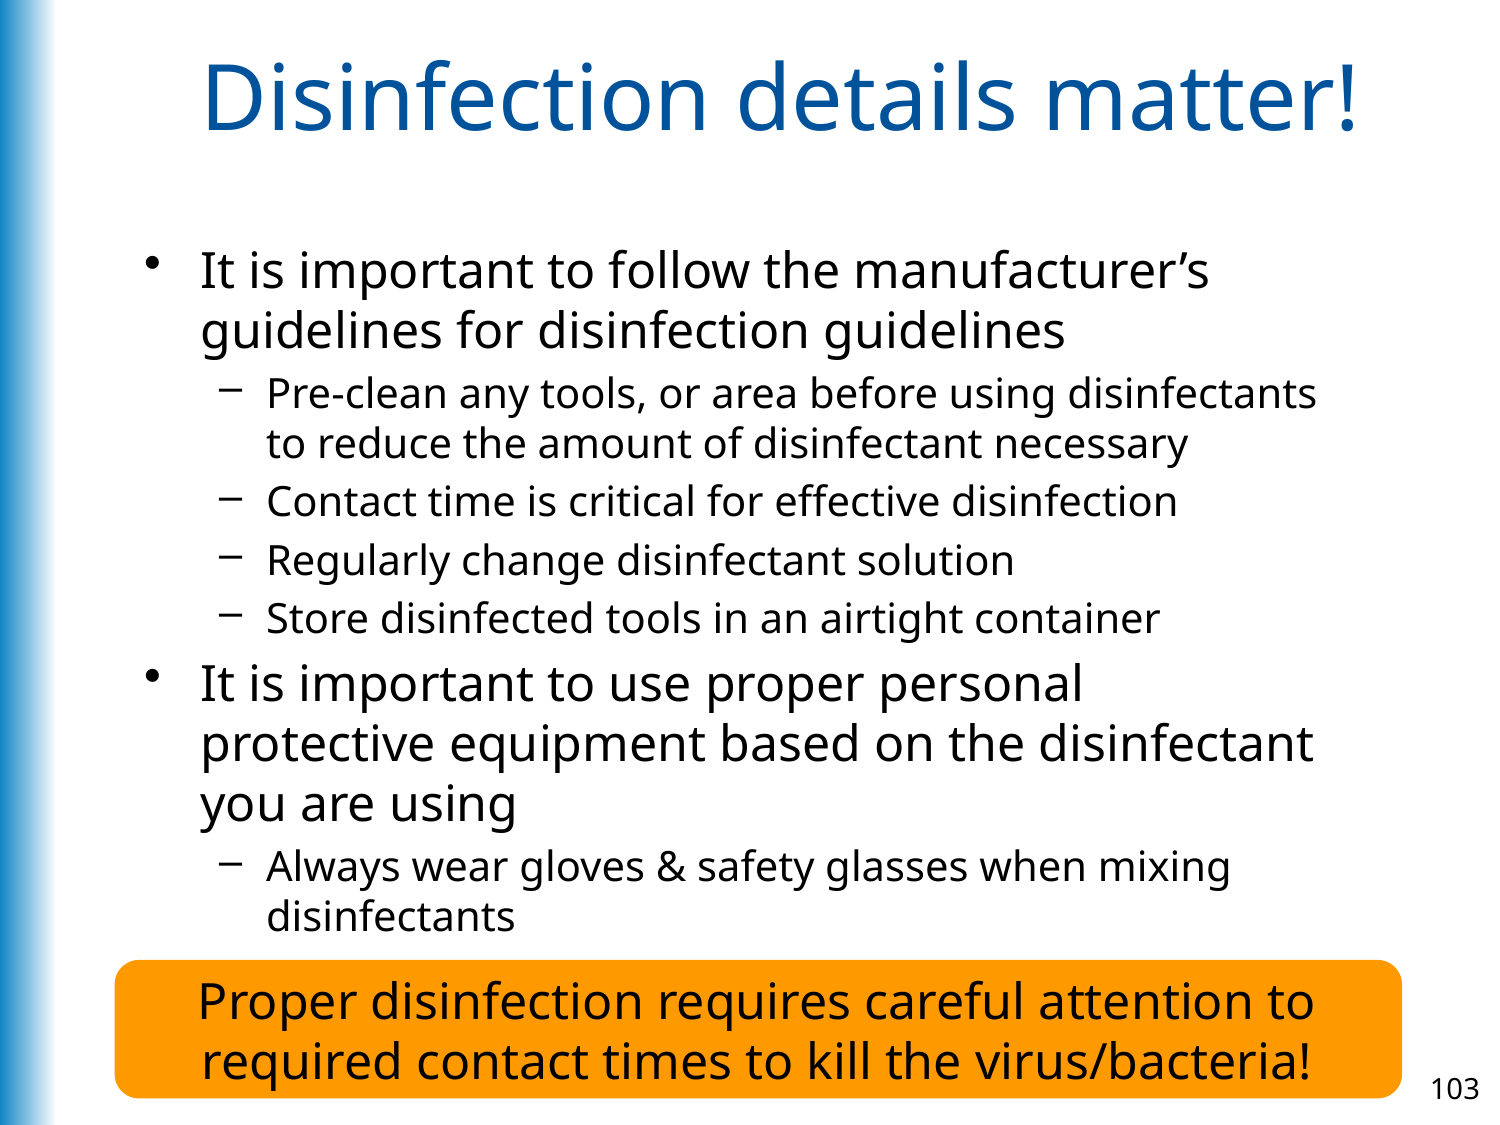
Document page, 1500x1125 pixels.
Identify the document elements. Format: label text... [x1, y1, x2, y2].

text_box Proper disinfection requires careful attention to required contact times to kill the virus/bacteria! [80, 961, 1434, 1097]
list It is important to follow the manufacturer’s guidelines for disinfection guidelines Pre-clean any tools, or area before using disinfectants to reduce the amount of disinfectant necessary Contact time is critical for effective disinfection Regularly change disinfectant solution Store disinfected tools in an airtight container It is important to use proper personal protective equipment based on the disinfectant you are using Always wear gloves & safety glasses when mixing disinfectants [128, 230, 1336, 961]
title Disinfection details matter! [62, 0, 1500, 188]
slide_number 103 [1182, 1062, 1496, 1125]
